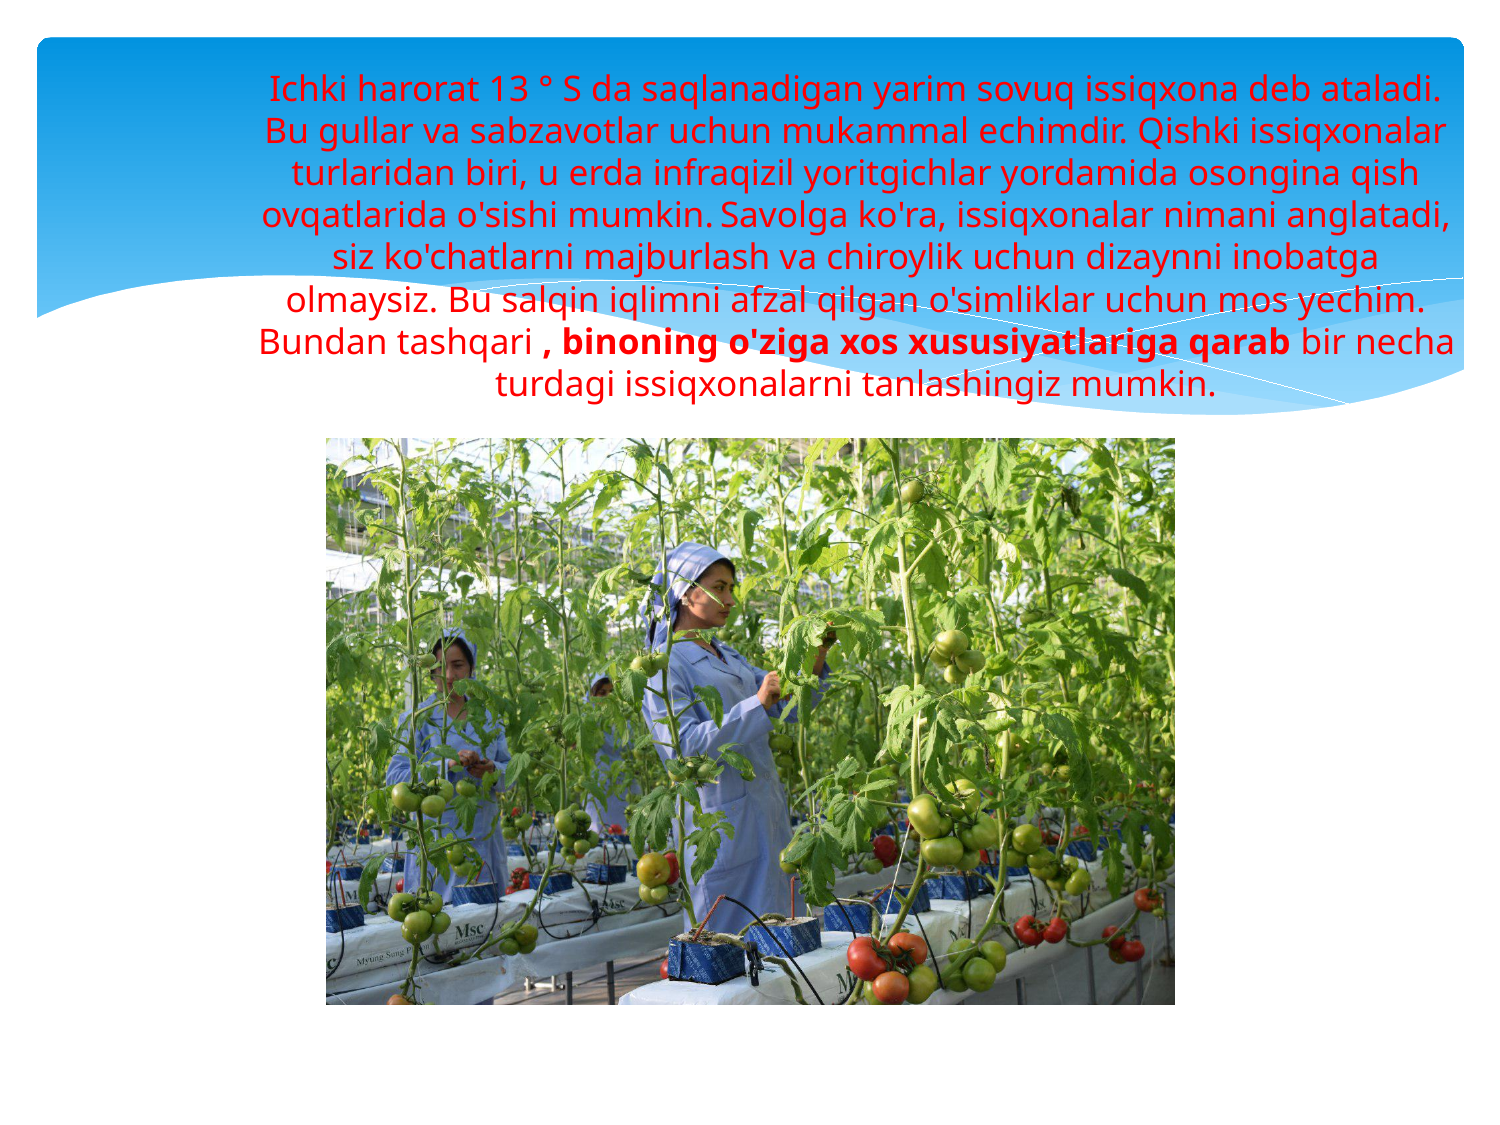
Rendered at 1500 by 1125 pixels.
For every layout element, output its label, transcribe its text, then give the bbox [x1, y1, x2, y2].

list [326, 438, 1176, 1006]
title Ichki harorat 13 ° S da saqlanadigan yarim sovuq issiqxona deb ataladi. Bu gullar va sabzavotlar uchun mukammal echimdir. Qishki issiqxonalar turlaridan biri, u erda infraqizil yoritgichlar yordamida osongina qish ovqatlarida o'sishi mumkin. Savolga ko'ra, issiqxonalar nimani anglatadi, siz ko'chatlarni majburlash va chiroylik uchun dizaynni inobatga olmaysiz. Bu salqin iqlimni afzal qilgan o'simliklar uchun mos yechim. Bundan tashqari , binoning o'ziga xos xususiyatlariga qarab bir necha turdagi issiqxonalarni tanlashingiz mumkin. [241, 38, 1472, 431]
